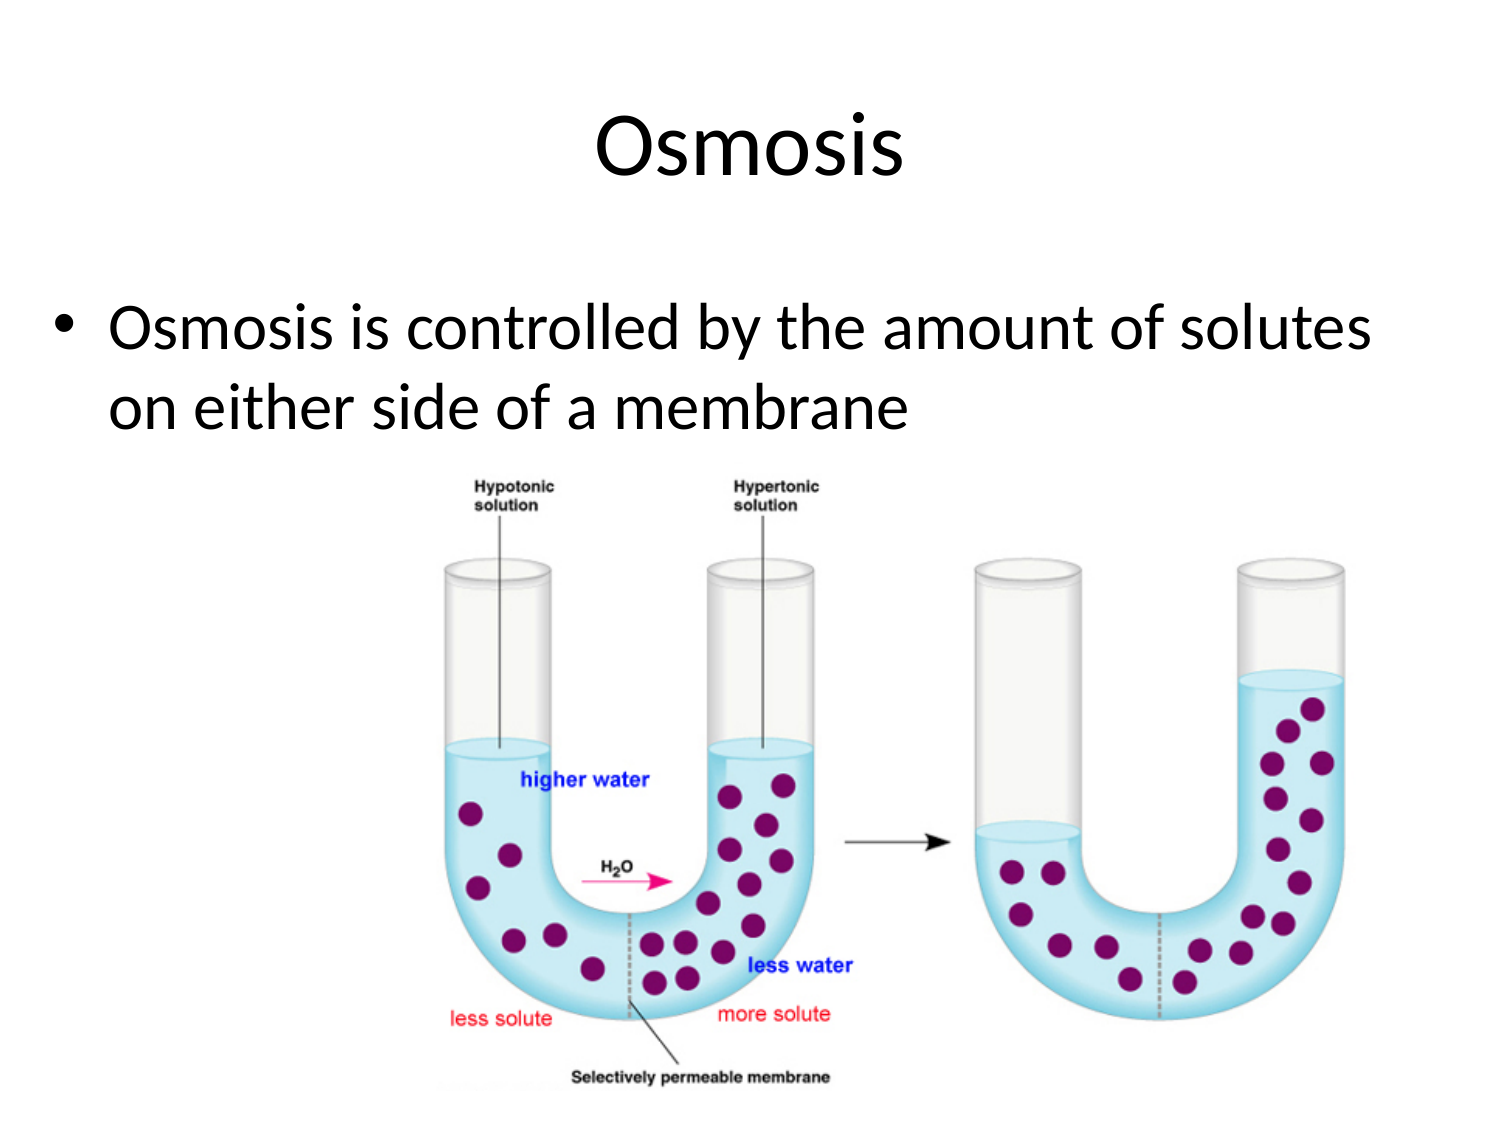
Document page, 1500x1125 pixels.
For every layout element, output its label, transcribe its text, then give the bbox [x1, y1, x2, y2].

picture [424, 462, 1363, 1091]
list Osmosis is controlled by the amount of solutes on either side of a membrane [37, 275, 1463, 1038]
title Osmosis [75, 45, 1425, 233]
